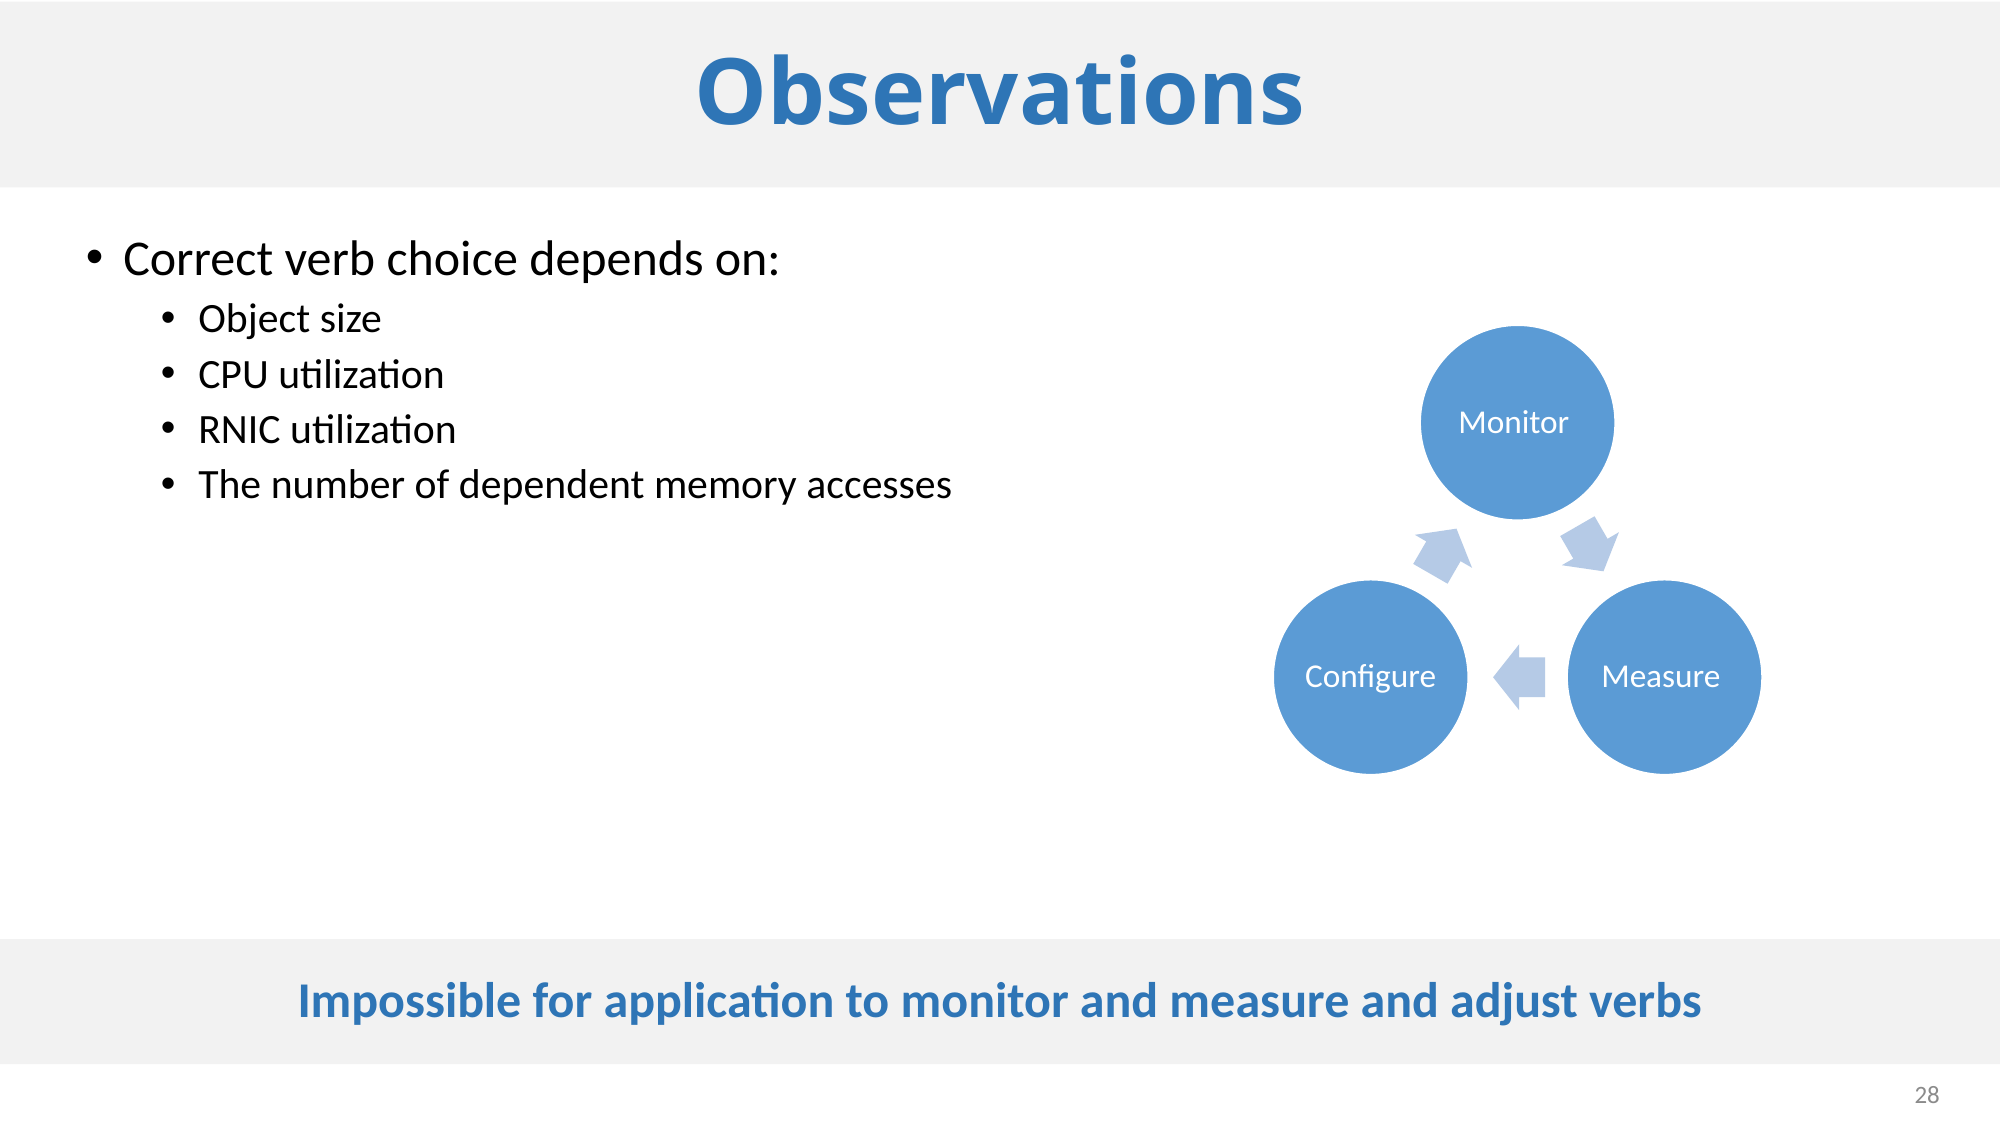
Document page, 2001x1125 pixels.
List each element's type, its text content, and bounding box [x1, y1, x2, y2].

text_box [1199, 324, 1836, 775]
list Correct verb choice depends on: Object size CPU utilization RNIC utilization The number of dependent memory accesses [70, 224, 1925, 939]
slide_number 28 [1794, 1070, 1955, 1116]
title Observations [0, 1, 2000, 188]
list Impossible for application to monitor and measure and adjust verbs [0, 939, 2000, 1065]
